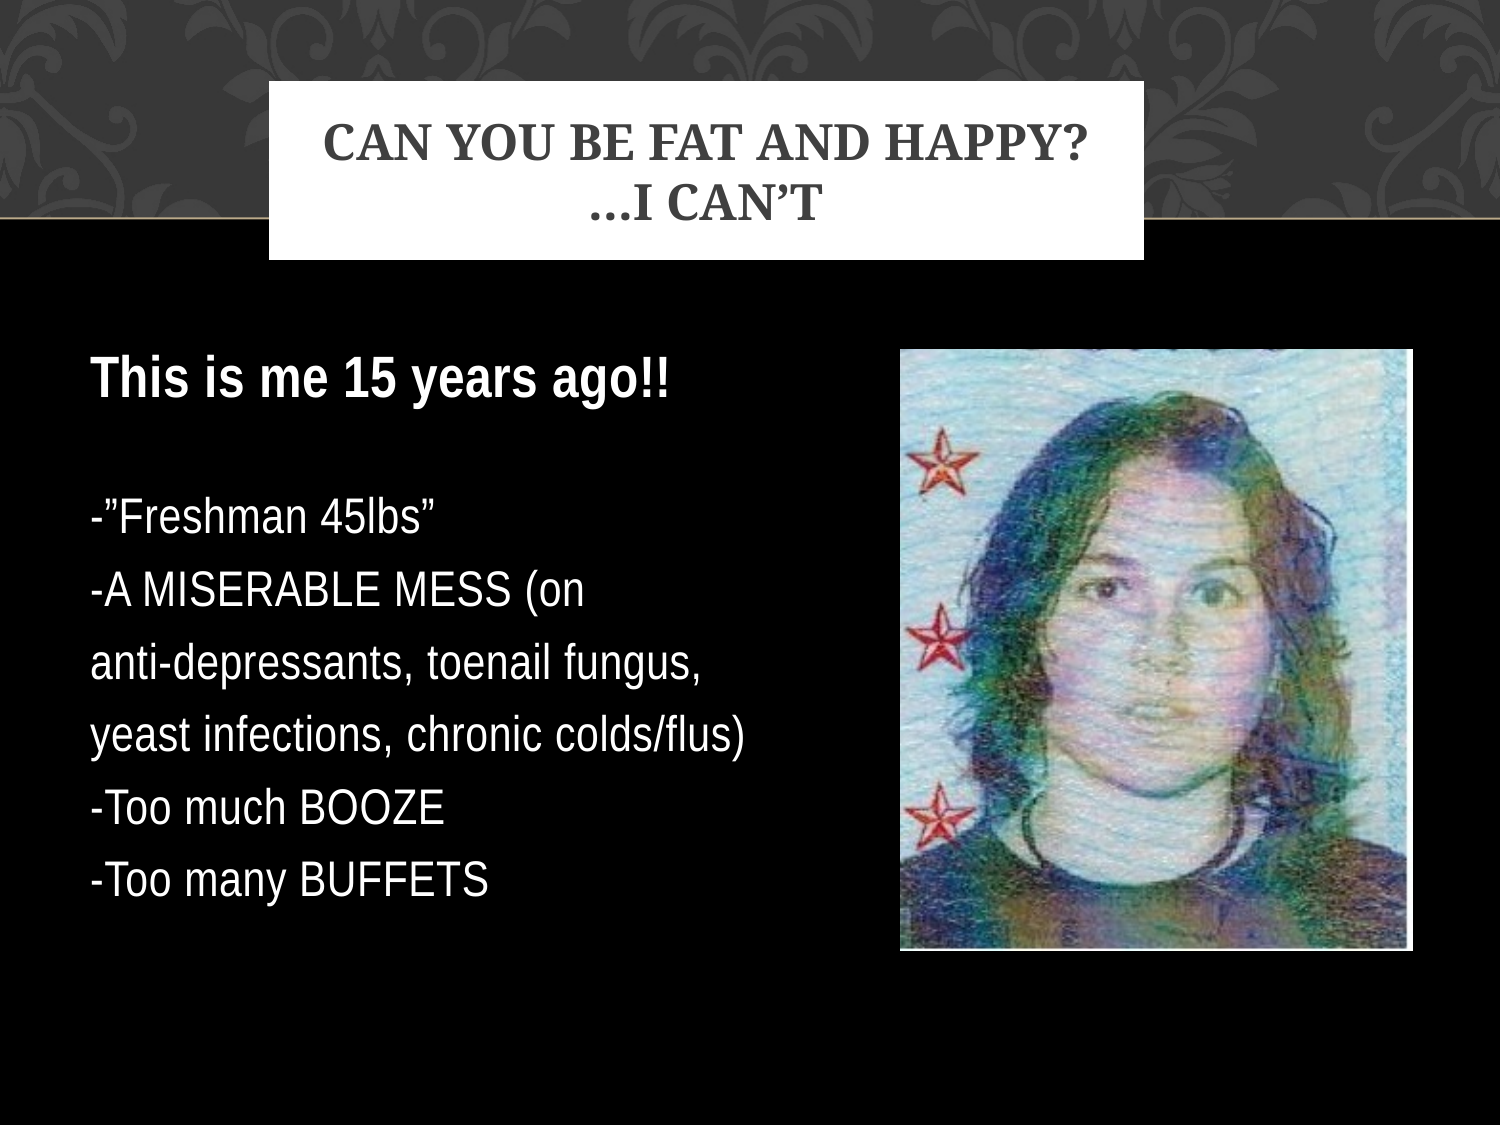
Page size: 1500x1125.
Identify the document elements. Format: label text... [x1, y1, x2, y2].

list This is me 15 years ago!! -”Freshman 45lbs” -A MISERABLE MESS (on anti-depressants, toenail fungus, yeast infections, chronic colds/flus) -Too much BOOZE -Too many BUFFETS [75, 331, 1425, 1000]
picture [899, 349, 1414, 952]
title Can you be fat and happy? ...I can’t [269, 81, 1144, 260]
